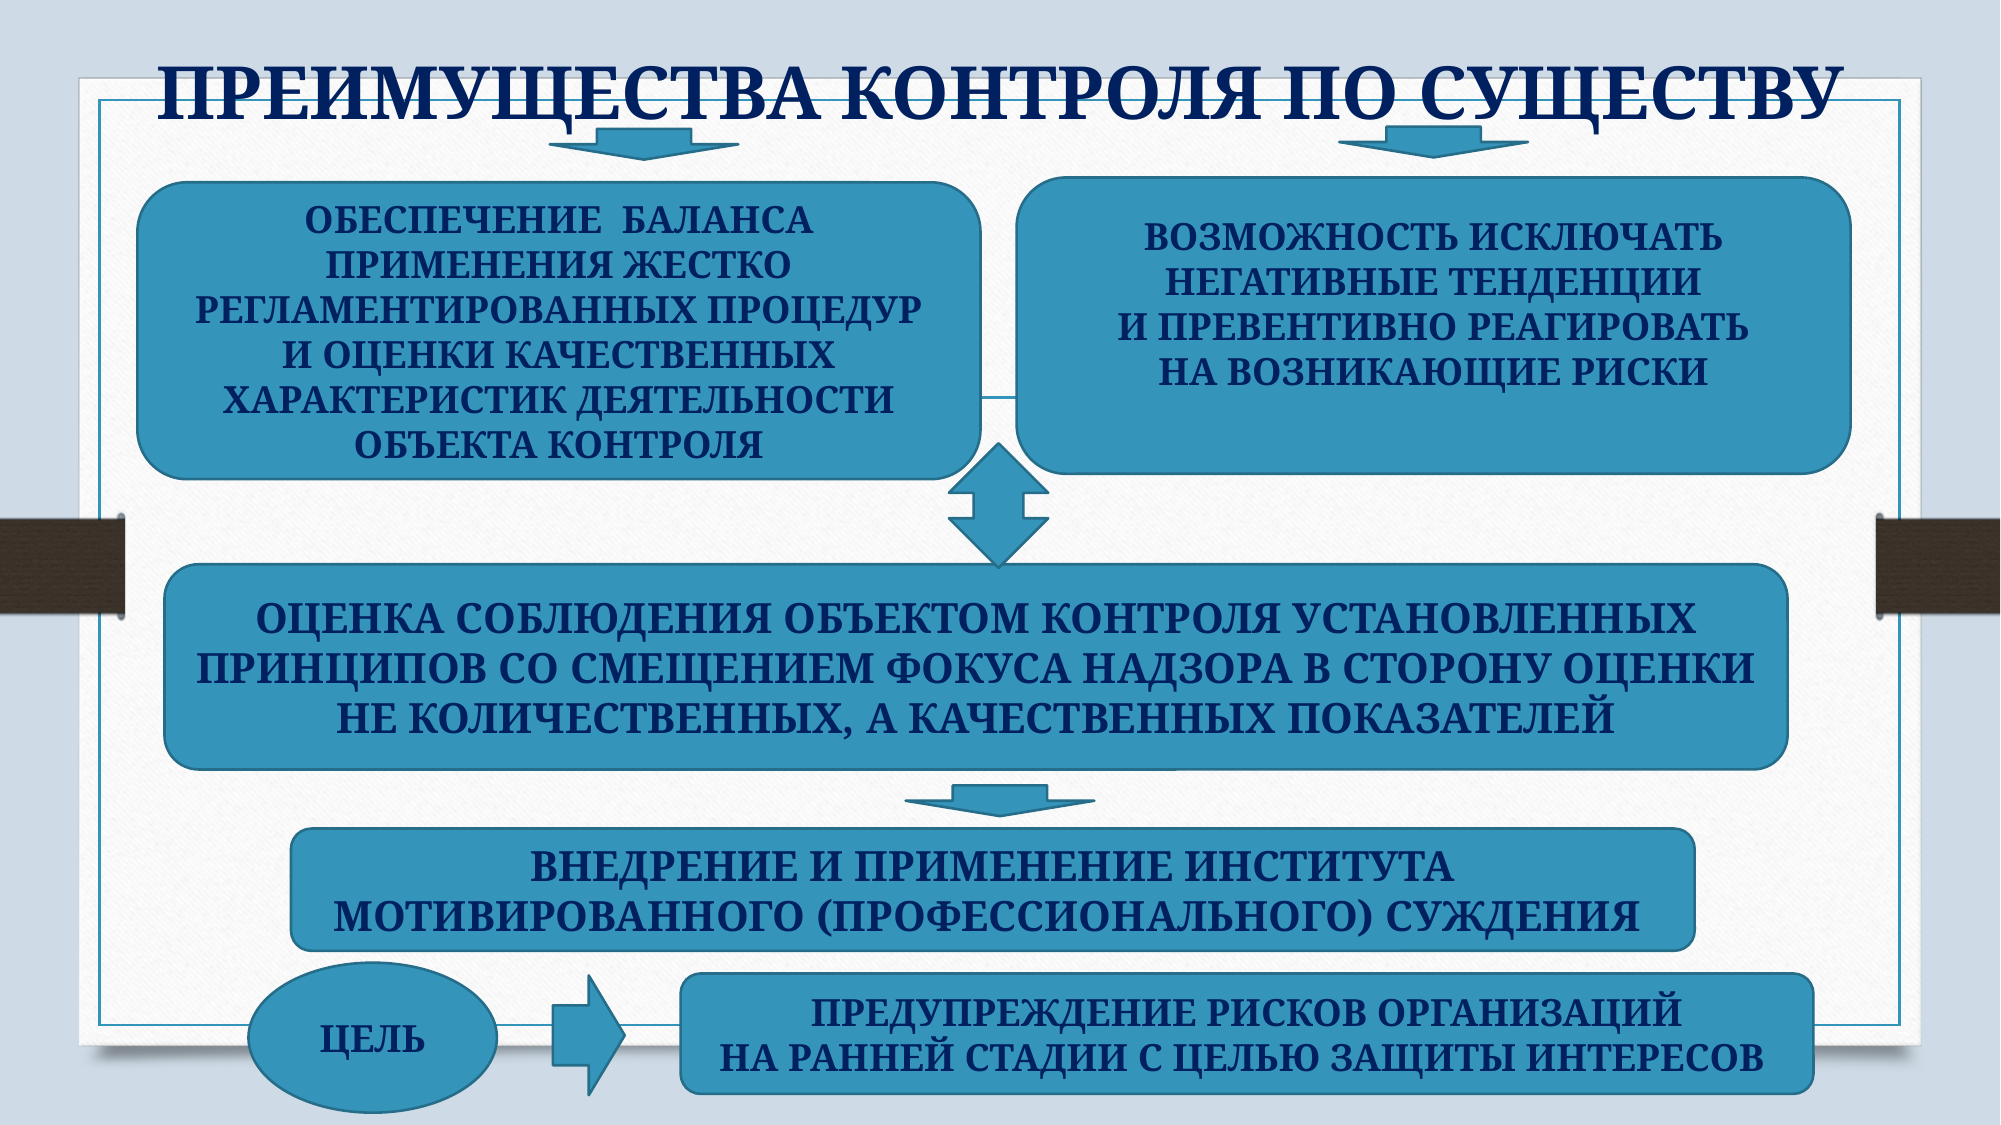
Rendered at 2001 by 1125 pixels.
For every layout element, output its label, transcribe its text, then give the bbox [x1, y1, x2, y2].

text_box ПРЕДУПРЕЖДЕНИЕ РИСКОВ ОРГАНИЗАЦИЙ НА РАННЕЙ СТАДИИ С ЦЕЛЬЮ ЗАЩИТЫ ИНТЕРЕСОВ [679, 972, 1815, 1096]
text_box [904, 784, 1096, 818]
text_box ОБЕСПЕЧЕНИЕ БАЛАНСА ПРИМЕНЕНИЯ ЖЕСТКО РЕГЛАМЕНТИРОВАННЫХ ПРОЦЕДУР И ОЦЕНКИ КАЧЕСТВЕННЫХ ХАРАКТЕРИСТИК ДЕЯТЕЛЬНОСТИ ОБЪЕКТА КОНТРОЛЯ [136, 180, 982, 481]
text_box ВОЗМОЖНОСТЬ ИСКЛЮЧАТЬ НЕГАТИВНЫЕ ТЕНДЕНЦИИ И ПРЕВЕНТИВНО РЕАГИРОВАТЬ НА ВОЗНИКАЮЩИЕ РИСКИ [1015, 176, 1852, 476]
text_box [947, 442, 1050, 569]
picture [0, 0, 2001, 1125]
title ПРЕИМУЩЕСТВА КОНТРОЛЯ ПО СУЩЕСТВУ [137, 29, 1863, 151]
text_box ОЦЕНКА СОБЛЮДЕНИЯ ОБЪЕКТОМ КОНТРОЛЯ УСТАНОВЛЕННЫХ ПРИНЦИПОВ СО СМЕЩЕНИЕМ ФОКУСА НАДЗОРА В СТОРОНУ ОЦЕНКИ НЕ КОЛИЧЕСТВЕННЫХ, А КАЧЕСТВЕННЫХ ПОКАЗАТЕЛЕЙ [163, 562, 1789, 771]
text_box [548, 127, 740, 161]
text_box ВНЕДРЕНИЕ И ПРИМЕНЕНИЕ ИНСТИТУТА МОТИВИРОВАННОГО (ПРОФЕССИОНАЛЬНОГО) СУЖДЕНИЯ [289, 827, 1697, 953]
text_box ЦЕЛЬ [247, 961, 499, 1114]
text_box [1337, 125, 1530, 159]
text_box [551, 974, 626, 1097]
